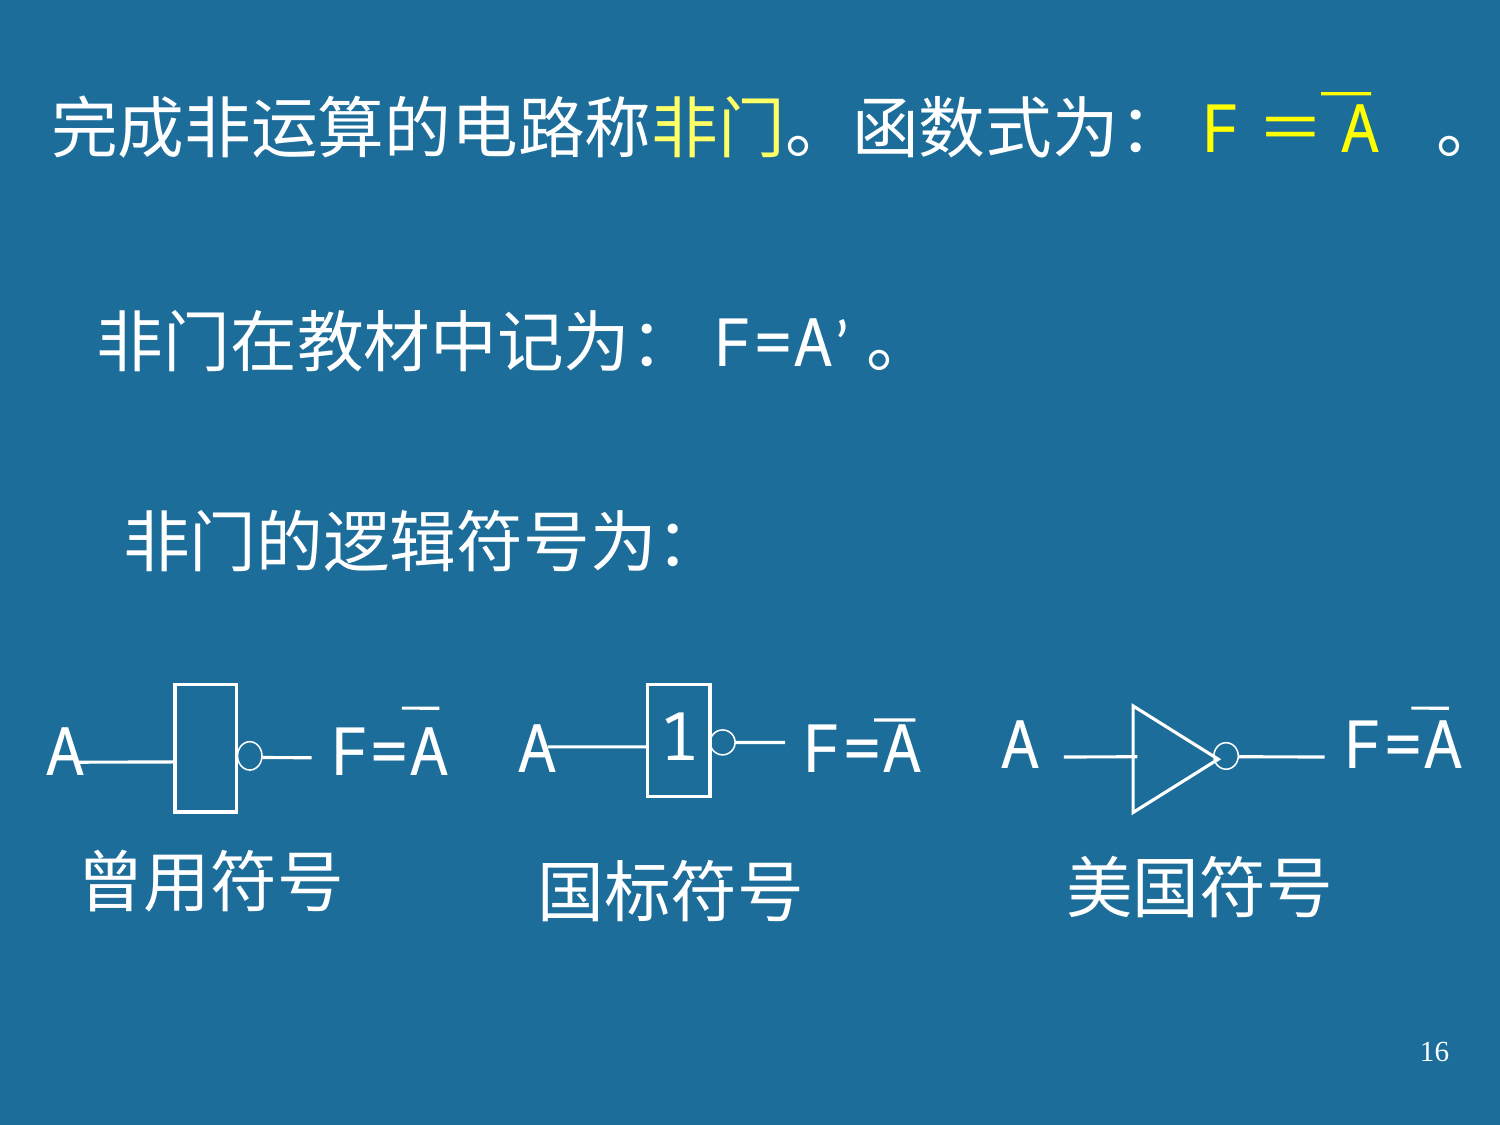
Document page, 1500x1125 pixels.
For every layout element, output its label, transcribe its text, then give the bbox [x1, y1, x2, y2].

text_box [71, 77, 1483, 589]
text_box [472, 684, 929, 938]
slide_number 16 [1151, 1025, 1465, 1100]
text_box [0, 684, 456, 928]
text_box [988, 693, 1470, 934]
